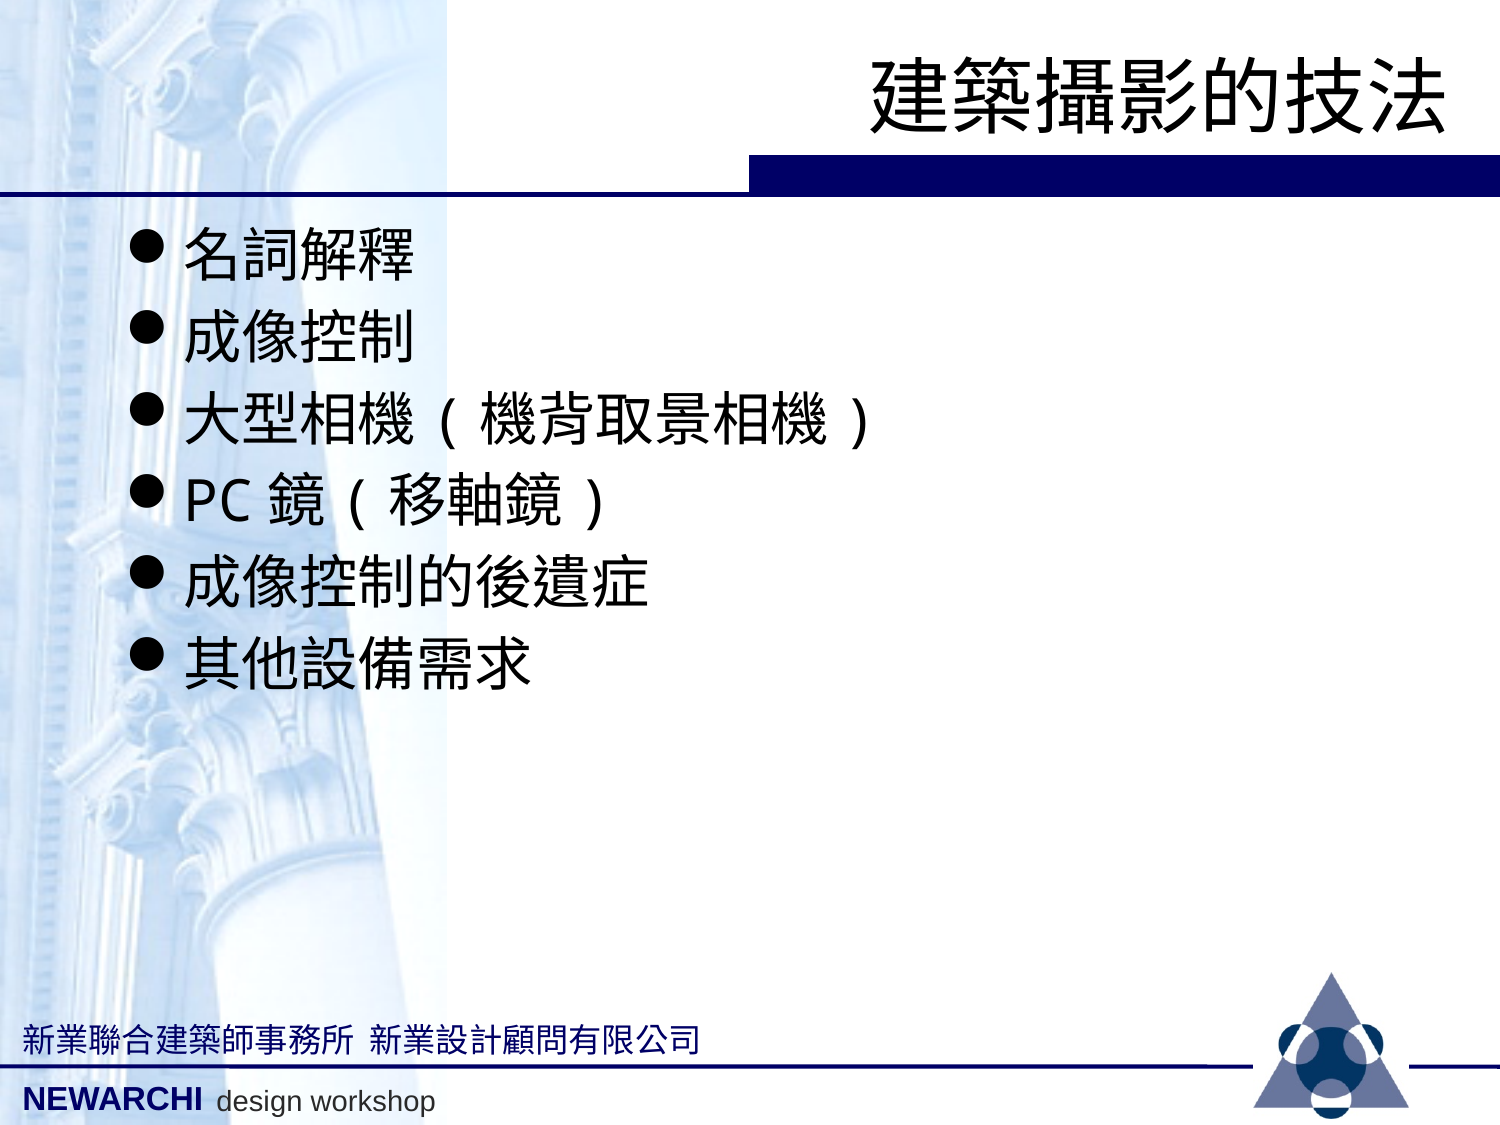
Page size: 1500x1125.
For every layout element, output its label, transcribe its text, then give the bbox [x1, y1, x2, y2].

picture [0, 0, 447, 192]
list 名詞解釋 成像控制 大型相機(機背取景相機) PC鏡(移軸鏡) 成像控制的後遺症 其他設備需求 [35, 210, 1465, 1005]
picture [0, 197, 447, 1064]
picture [1253, 1005, 1409, 1119]
picture [0, 1069, 447, 1125]
title 建築攝影的技法 [152, 35, 1465, 153]
